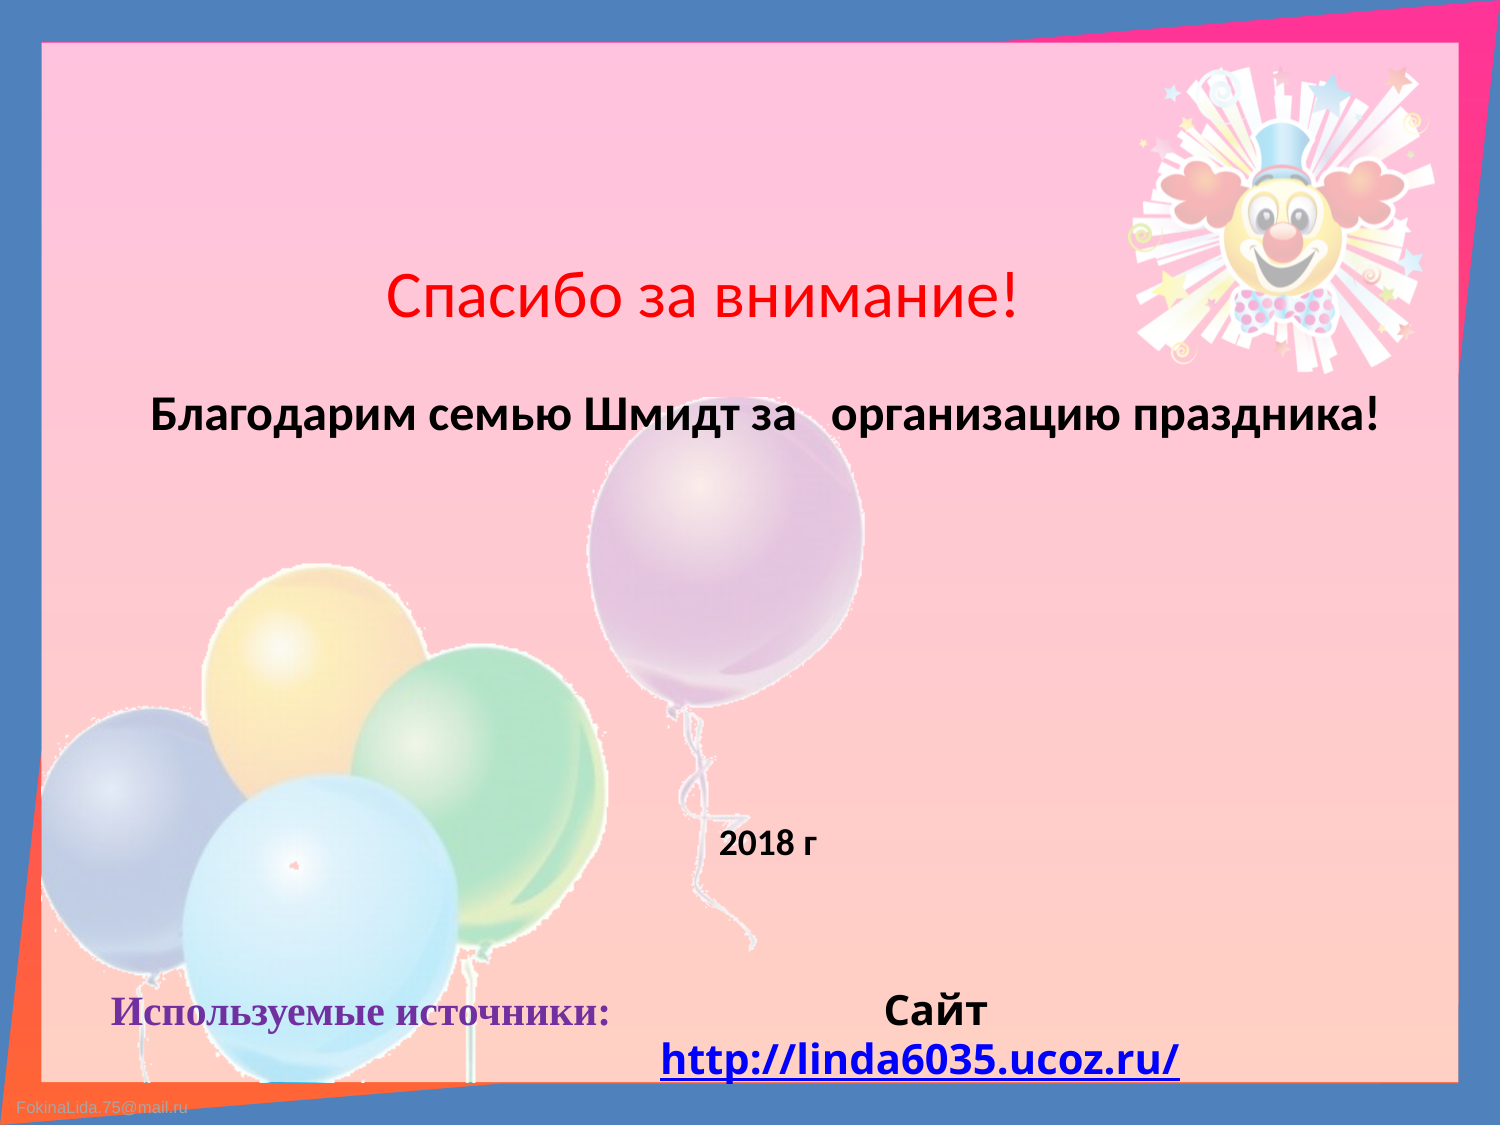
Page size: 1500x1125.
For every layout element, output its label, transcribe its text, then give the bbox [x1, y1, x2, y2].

title Используемые источники: [0, 975, 643, 1094]
text_box Благодарим семью Шмидт за организацию праздника! [135, 373, 1400, 449]
text_box 2018 г [513, 810, 1022, 871]
text_box Сайт http://linda6035.ucoz.ru/ [643, 975, 1239, 1125]
list Спасибо за внимание! [371, 243, 1140, 373]
